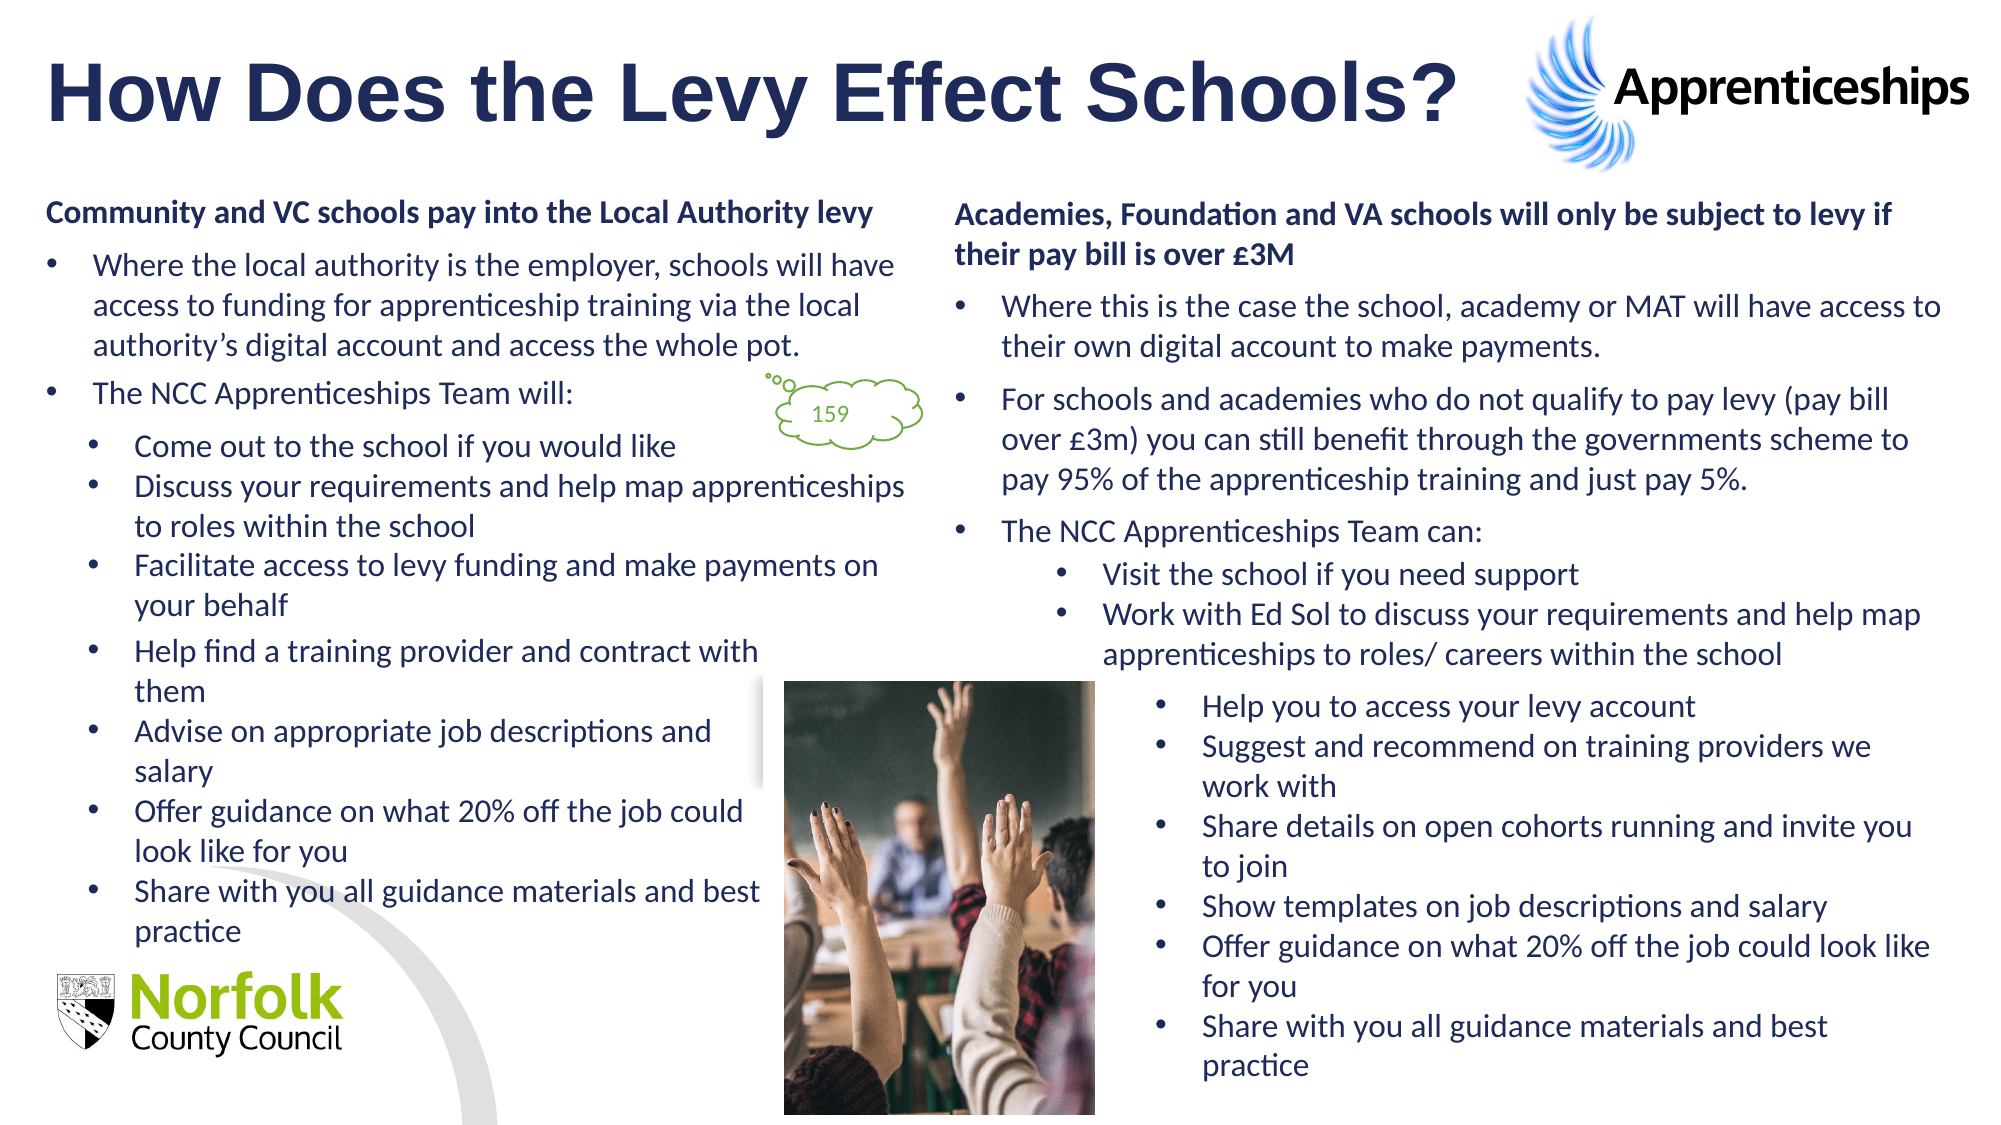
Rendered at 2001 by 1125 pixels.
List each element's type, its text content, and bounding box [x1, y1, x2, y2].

text_box Help you to access your levy account Suggest and recommend on training providers we work with Share details on open cohorts running and invite you to join Show templates on job descriptions and salary Offer guidance on what 20% off the job could look like for you Share with you all guidance materials and best practice [1096, 680, 1947, 1091]
text_box How Does the Levy Effect Schools? [31, 31, 1443, 173]
picture [783, 680, 1096, 1115]
text_box 159 [765, 372, 924, 450]
picture [1443, 0, 2000, 191]
text_box Community and VC schools pay into the Local Authority levy Where the local authority is the employer, schools will have access to funding for apprenticeship training via the local authority’s digital account and access the whole pot. [31, 181, 922, 364]
picture [53, 968, 347, 1060]
text_box The NCC Apprenticeships Team will: Come out to the school if you would like Discuss your requirements and help map apprenticeships to roles within the school Facilitate access to levy funding and make payments on your behalf [31, 364, 940, 631]
text_box Help find a training provider and contract with them Advise on appropriate job descriptions and salary Offer guidance on what 20% off the job could look like for you Share with you all guidance materials and best practice [31, 621, 784, 956]
text_box Visit the school if you need support Work with Ed Sol to discuss your requirements and help map apprenticeships to roles/ careers within the school [1039, 544, 1969, 680]
text_box Academies, Foundation and VA schools will only be subject to levy if their pay bill is over £3M Where this is the case the school, academy or MAT will have access to their own digital account to make payments. For schools and academies who do not qualify to pay levy (pay bill over £3m) you can still benefit through the governments scheme to pay 95% of the apprenticeship training and just pay 5%. The NCC Apprenticeships Team can: [939, 165, 1969, 576]
text_box [0, 914, 464, 1125]
text_box [394, 956, 499, 1125]
